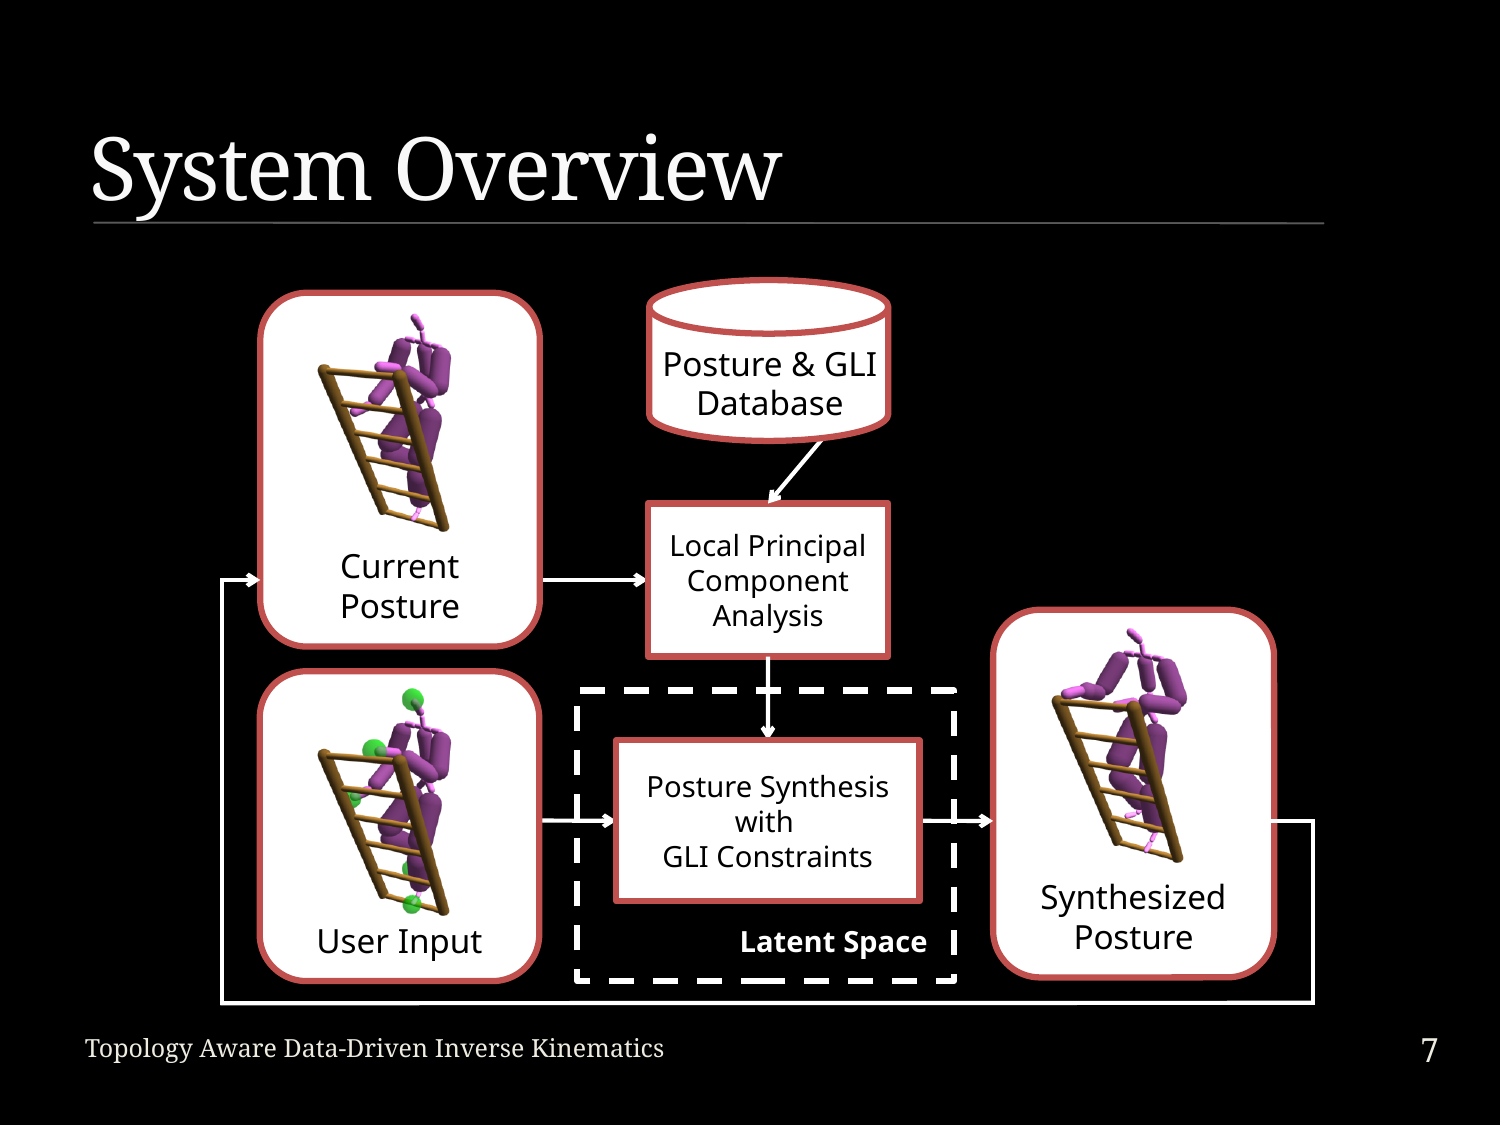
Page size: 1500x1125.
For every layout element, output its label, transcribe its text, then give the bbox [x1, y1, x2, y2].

picture [307, 308, 492, 532]
picture [309, 683, 490, 914]
slide_number 7 [1379, 1014, 1480, 1089]
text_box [225, 583, 1310, 1001]
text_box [635, 282, 905, 439]
footer Topology Aware Data-Driven Inverse Kinematics [70, 1017, 939, 1081]
text_box Local Principal Component Analysis [645, 500, 891, 569]
picture [1043, 619, 1225, 861]
text_box Current Posture [257, 289, 543, 569]
title System Overview [74, 24, 1425, 225]
